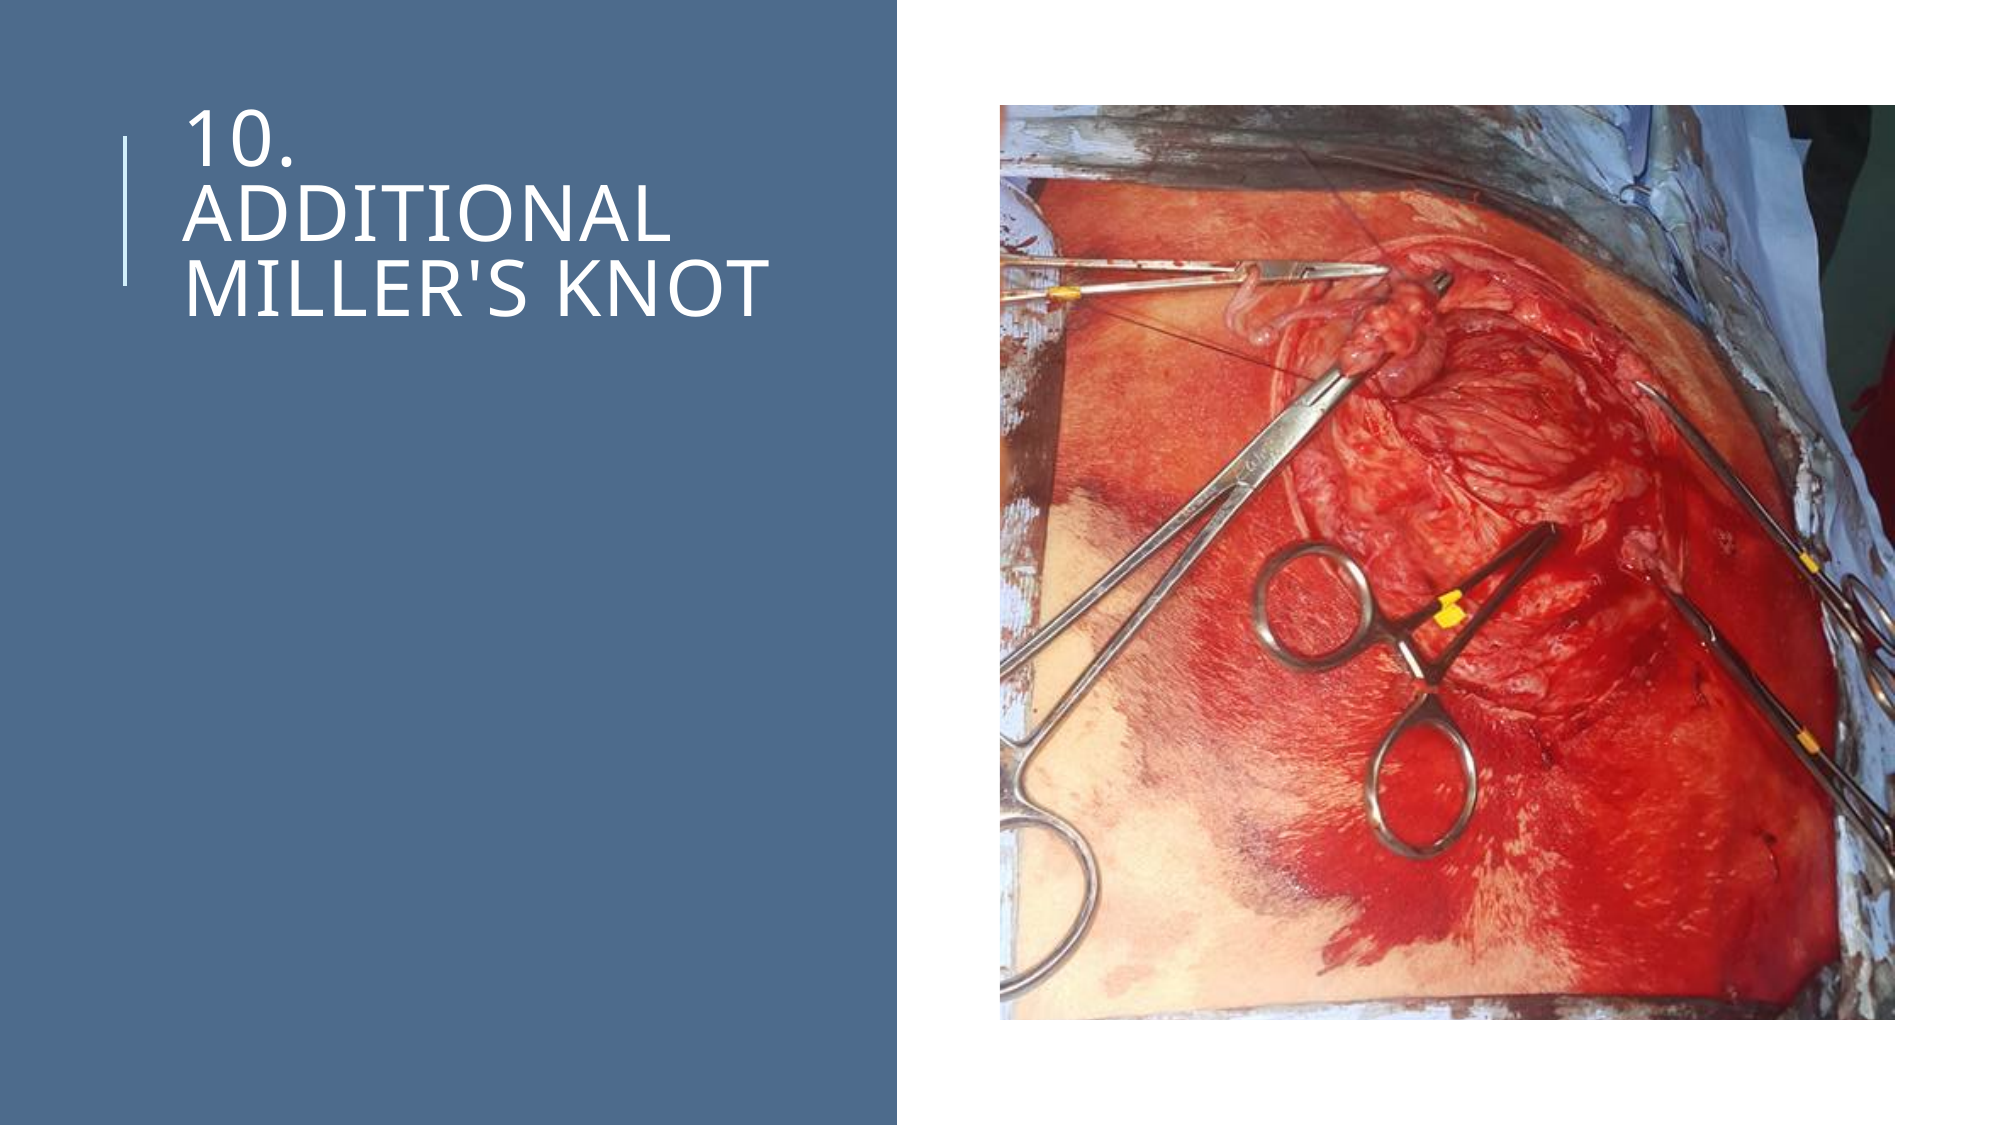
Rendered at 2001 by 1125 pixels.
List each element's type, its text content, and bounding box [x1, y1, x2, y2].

title 10. Additional Miller's knot [168, 96, 788, 342]
picture [999, 104, 1896, 1021]
text_box [0, 0, 898, 1125]
